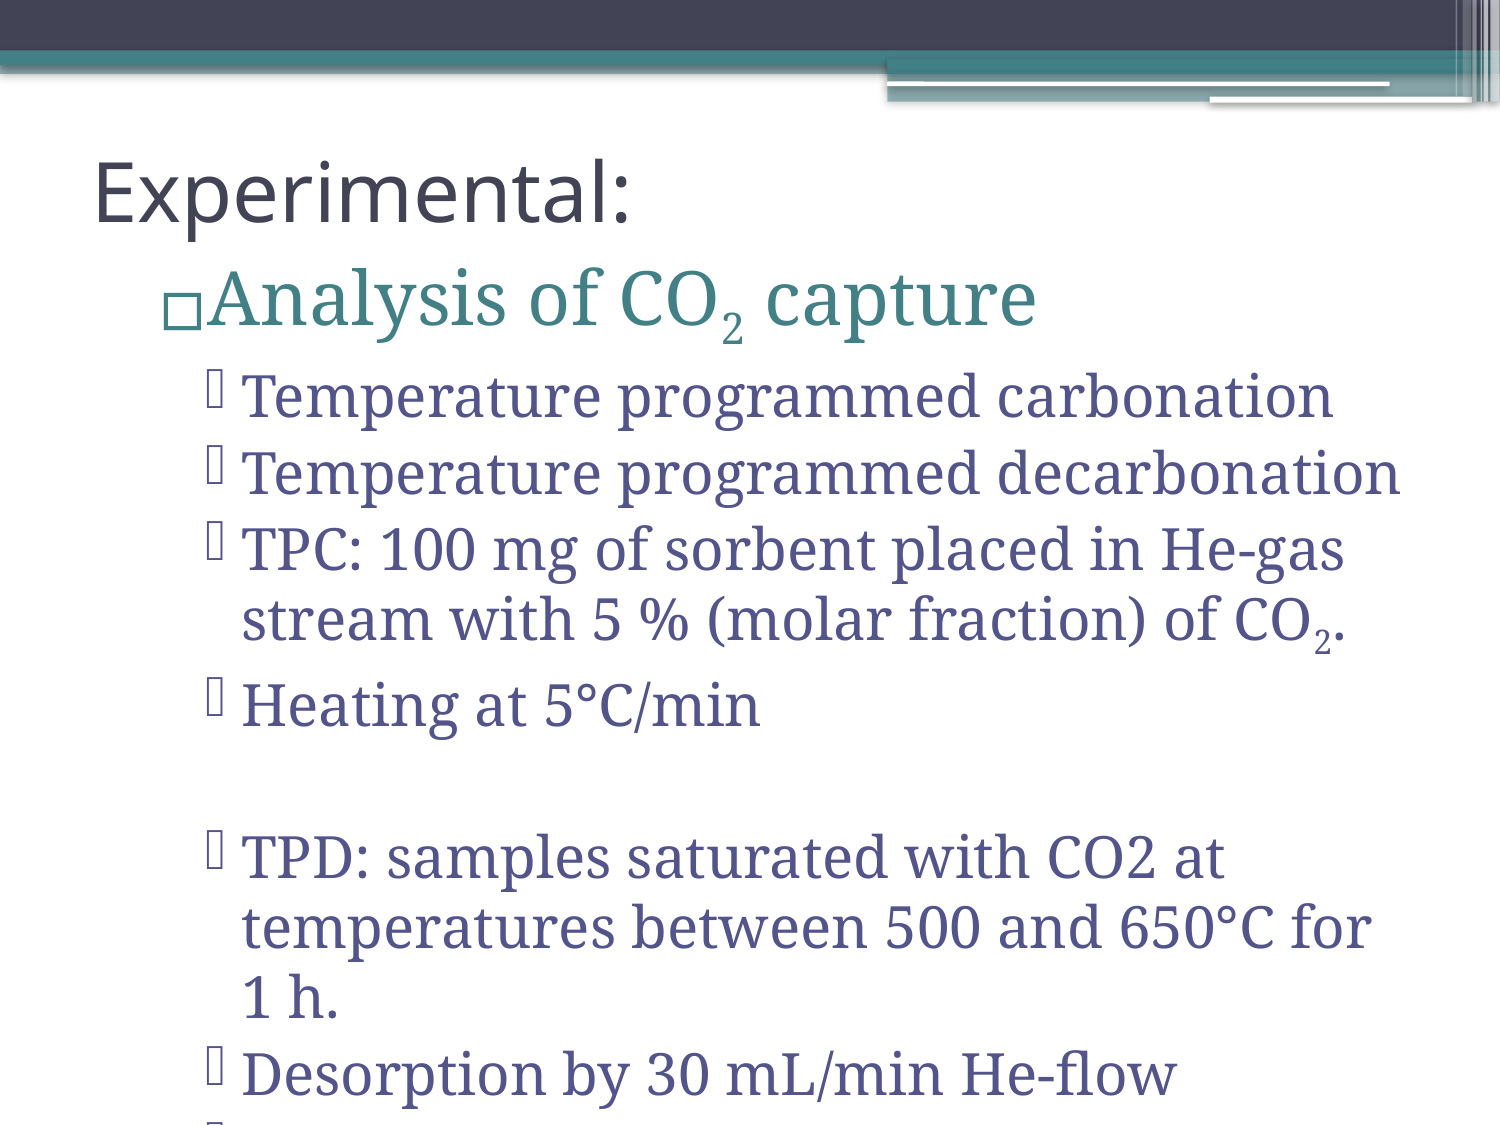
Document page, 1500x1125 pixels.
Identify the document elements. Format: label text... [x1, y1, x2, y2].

list Analysis of CO2 capture Temperature programmed carbonation Temperature programmed decarbonation TPC: 100 mg of sorbent placed in He-gas stream with 5 % (molar fraction) of CO2. Heating at 5°C/min TPD: samples saturated with CO2 at temperatures between 500 and 650°C for 1 h. Desorption by 30 mL/min He-flow Ramp of 10°C/min up to 850°C [75, 243, 1425, 1079]
title Experimental: [76, 101, 1427, 277]
